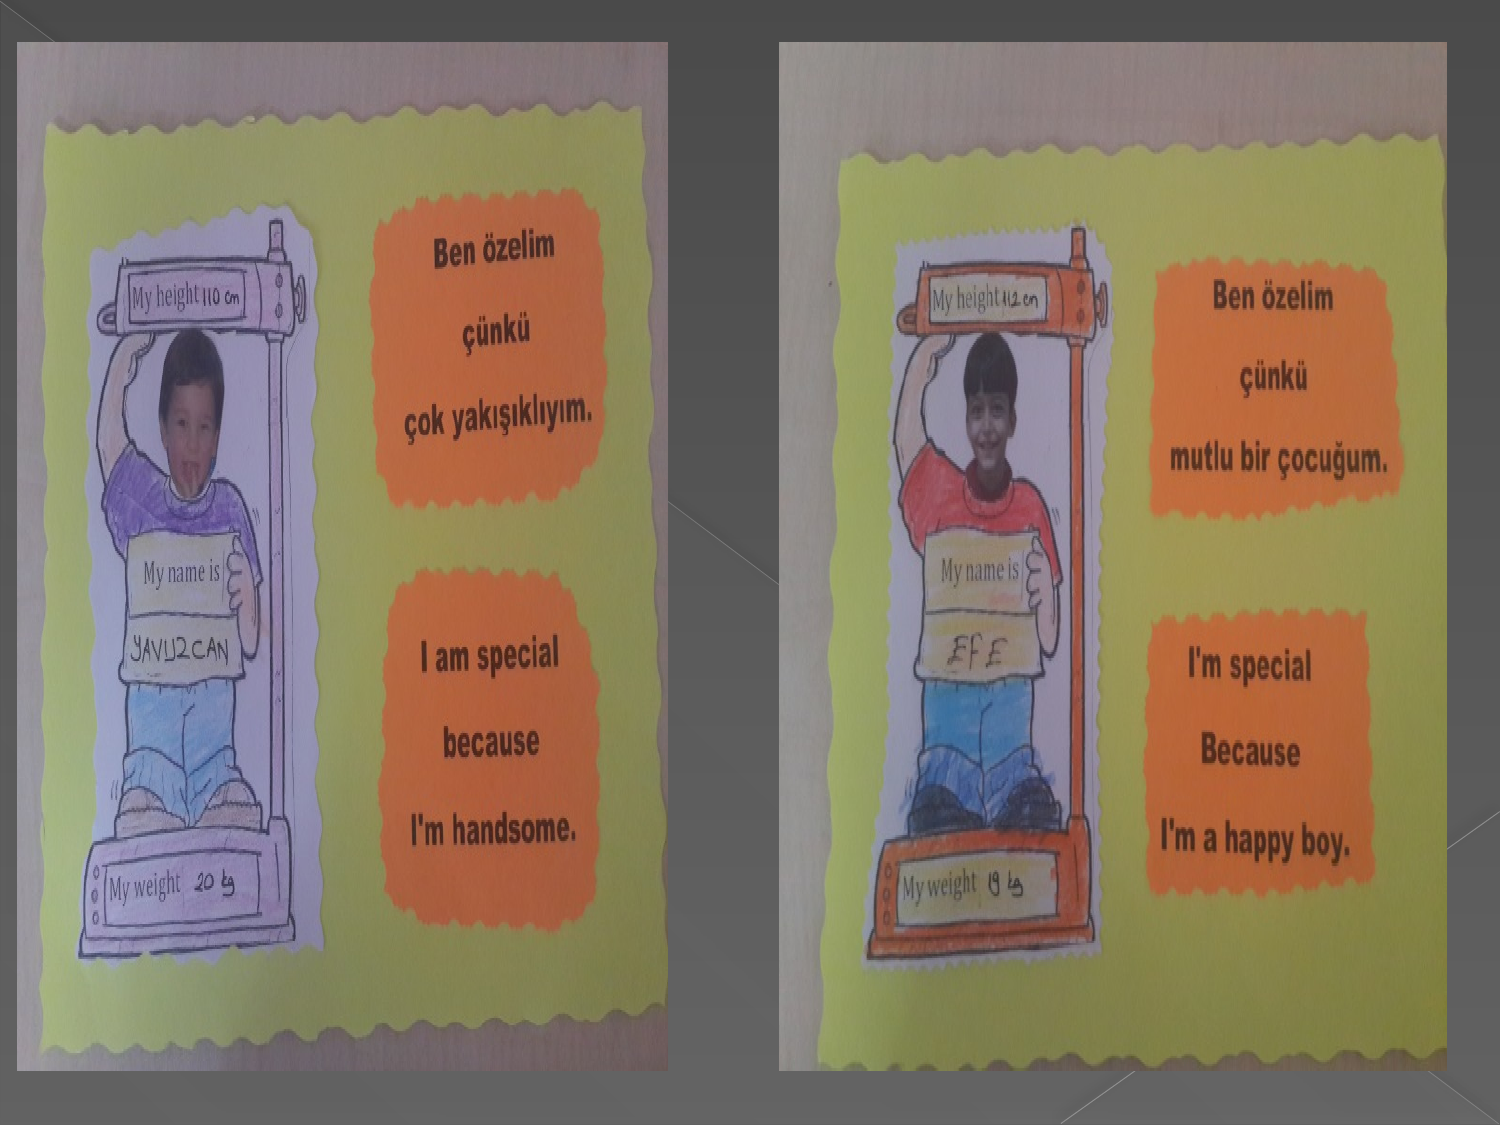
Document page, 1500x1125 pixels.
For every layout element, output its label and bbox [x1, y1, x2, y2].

picture [17, 42, 668, 1071]
picture [779, 42, 1448, 1071]
